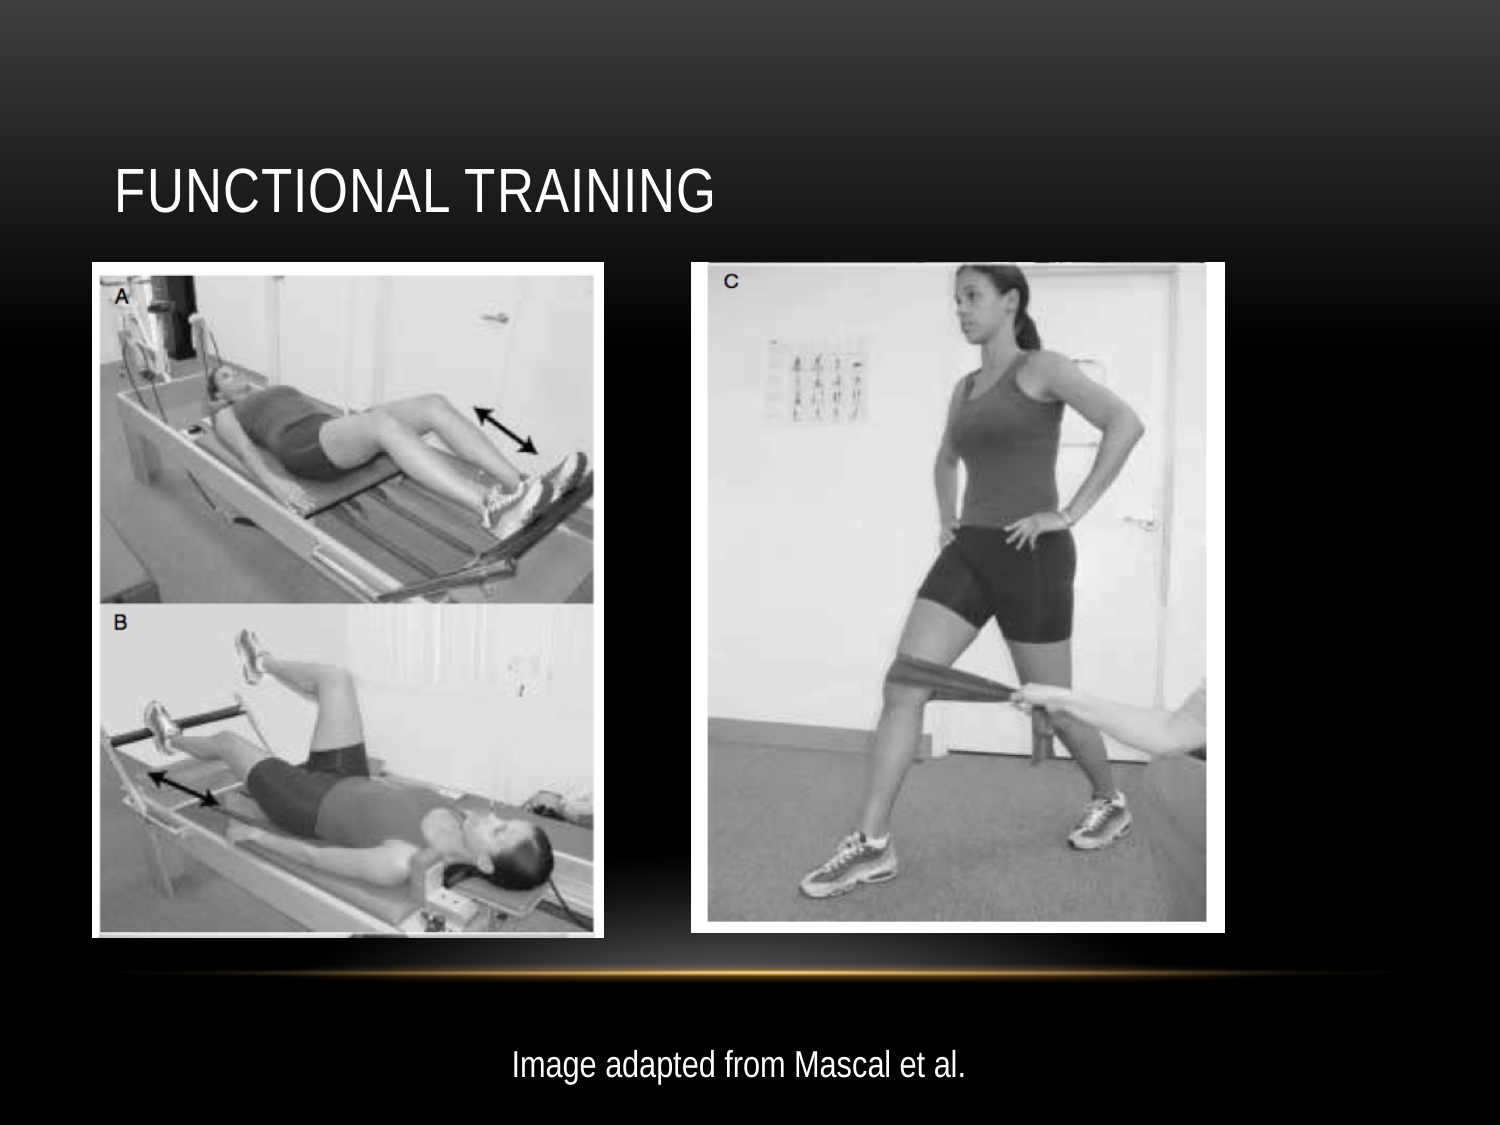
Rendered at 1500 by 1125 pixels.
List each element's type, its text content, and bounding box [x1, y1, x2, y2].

text_box Image adapted from Mascal et al. [496, 1032, 981, 1125]
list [0, 262, 690, 938]
picture [0, 0, 1500, 1125]
title Functional training [99, 45, 1400, 233]
